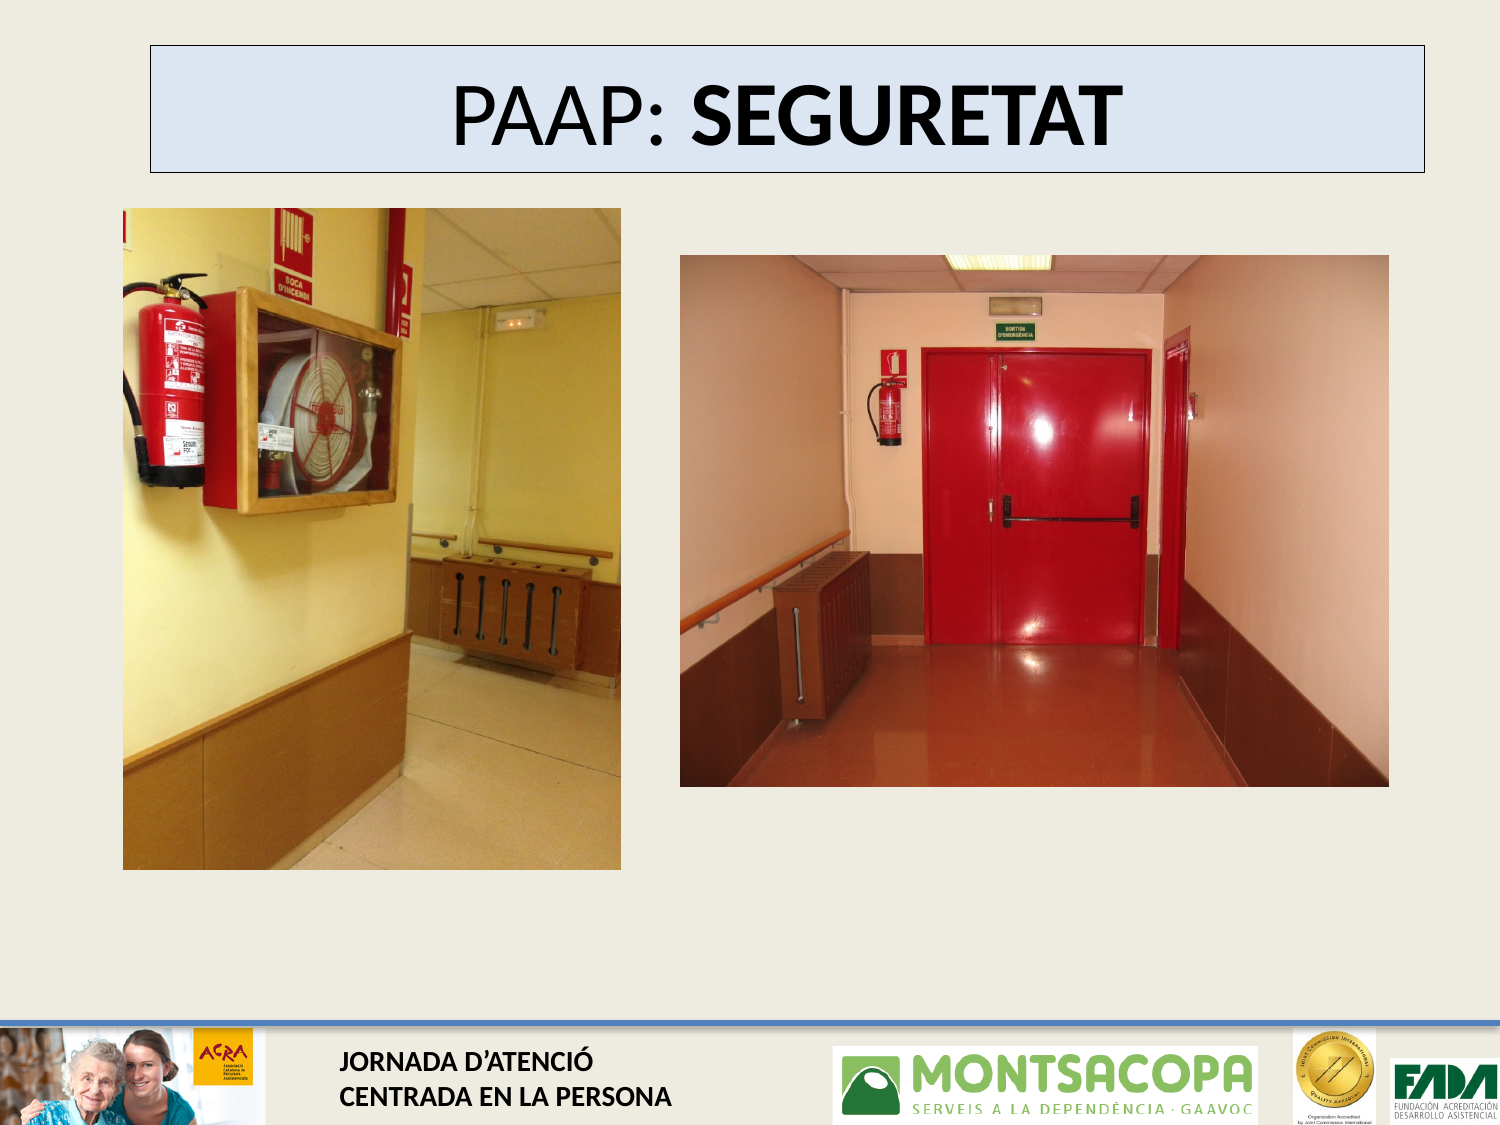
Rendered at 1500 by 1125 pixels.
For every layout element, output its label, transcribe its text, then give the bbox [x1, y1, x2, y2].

picture [832, 1046, 1258, 1125]
picture [1293, 1028, 1376, 1125]
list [680, 255, 1390, 788]
picture [123, 207, 621, 870]
picture [0, 1028, 266, 1125]
title PAAP: SEGURETAT [150, 45, 1425, 173]
picture [1390, 1058, 1500, 1125]
